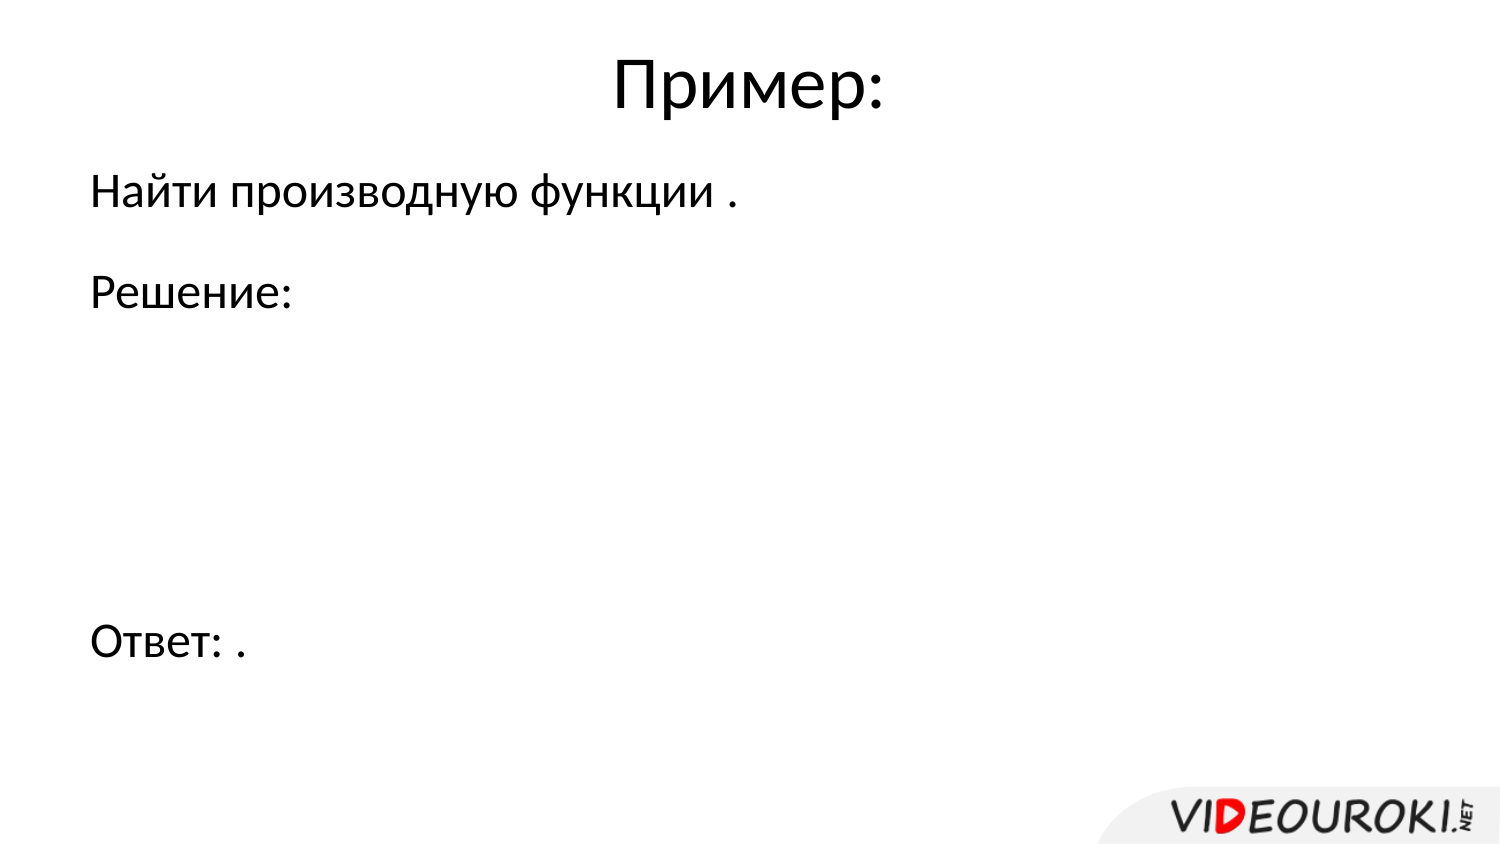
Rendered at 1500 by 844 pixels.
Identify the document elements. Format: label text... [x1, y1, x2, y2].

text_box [1097, 786, 1500, 844]
title Пример: [75, 8, 1425, 150]
